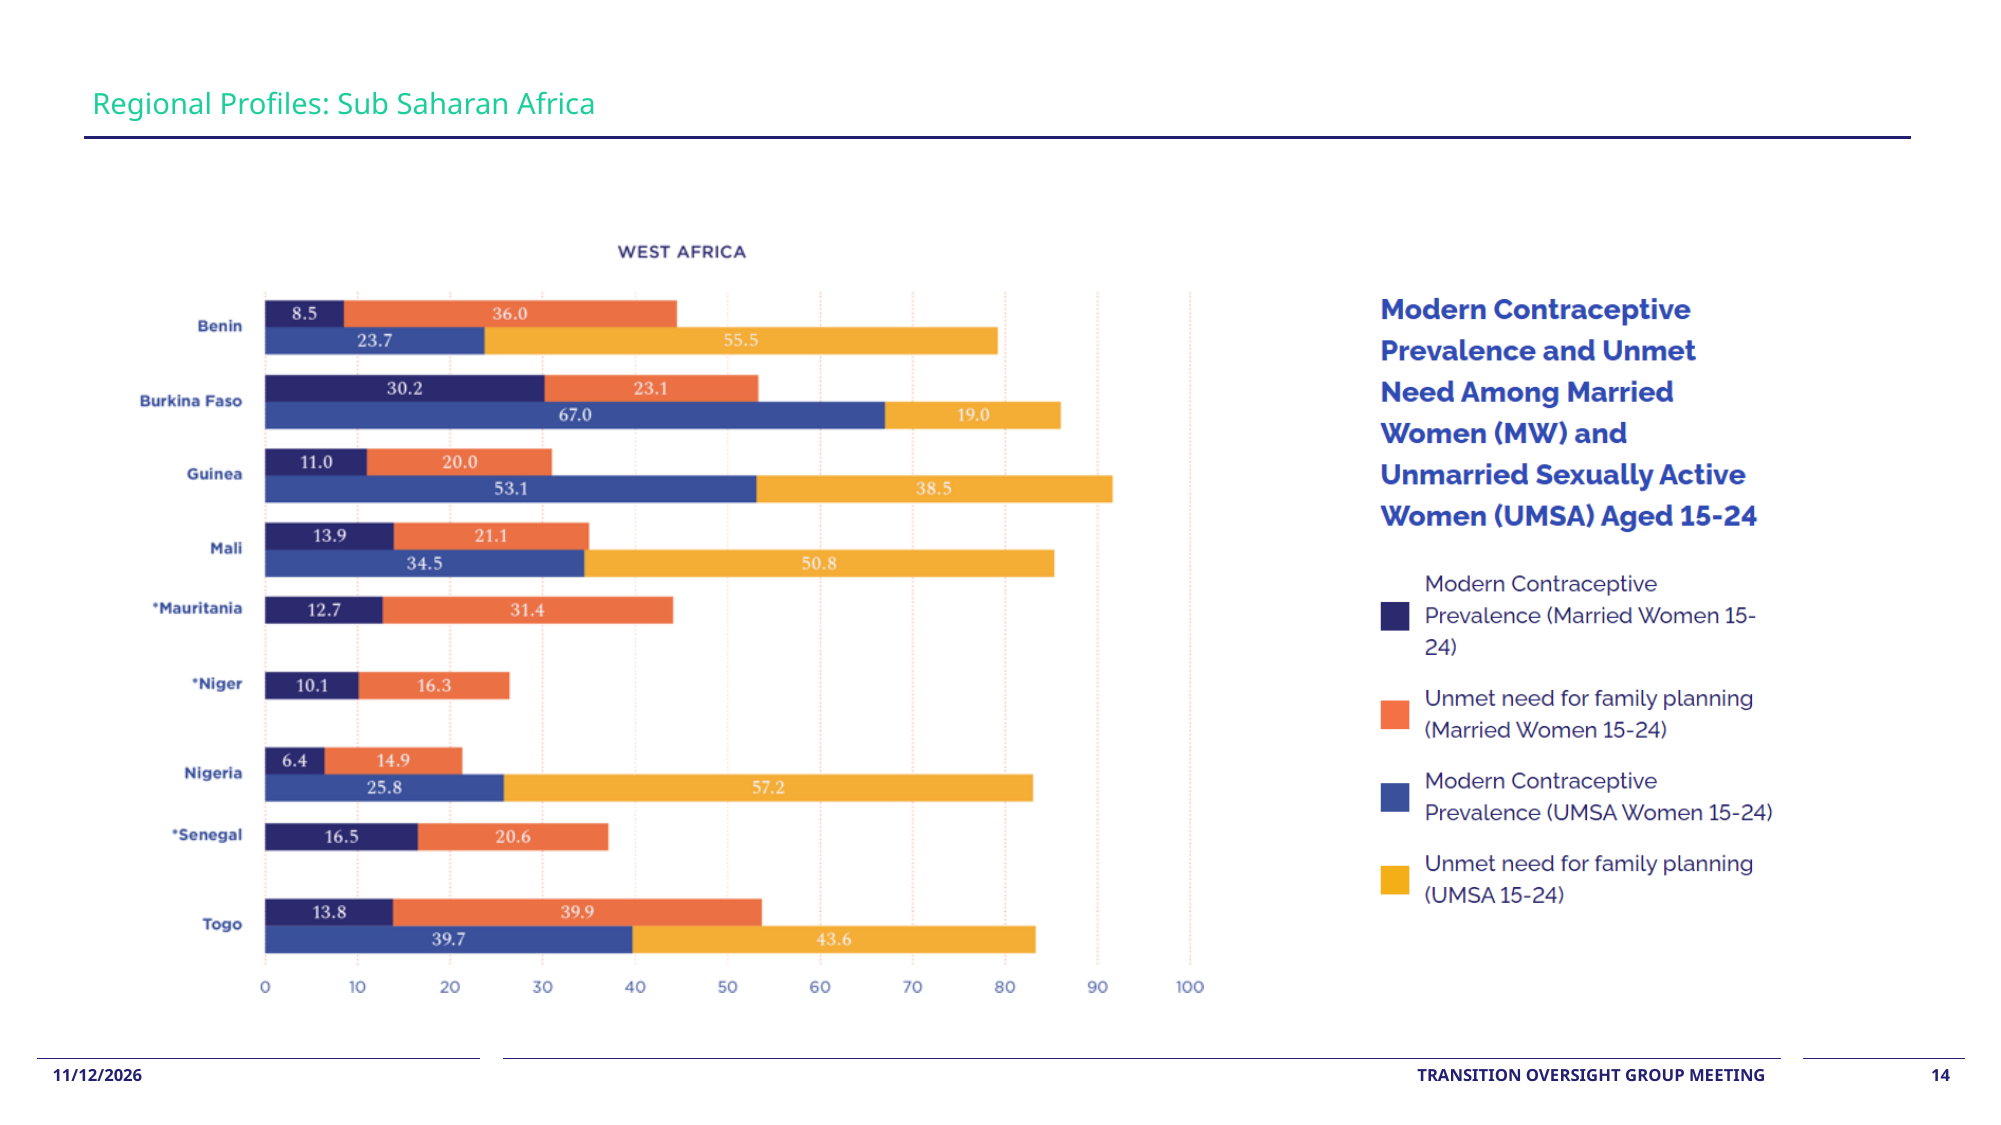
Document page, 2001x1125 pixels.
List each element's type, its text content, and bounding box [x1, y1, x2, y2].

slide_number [37, 1060, 480, 1092]
text_box Regional Profiles: Sub Saharan Africa [77, 79, 1905, 129]
slide_number 14 [1803, 1060, 1965, 1092]
picture [123, 197, 1204, 993]
picture [1366, 281, 1861, 940]
footer TRANSITION OVERSIGHT GROUP MEETING [502, 1060, 1782, 1092]
